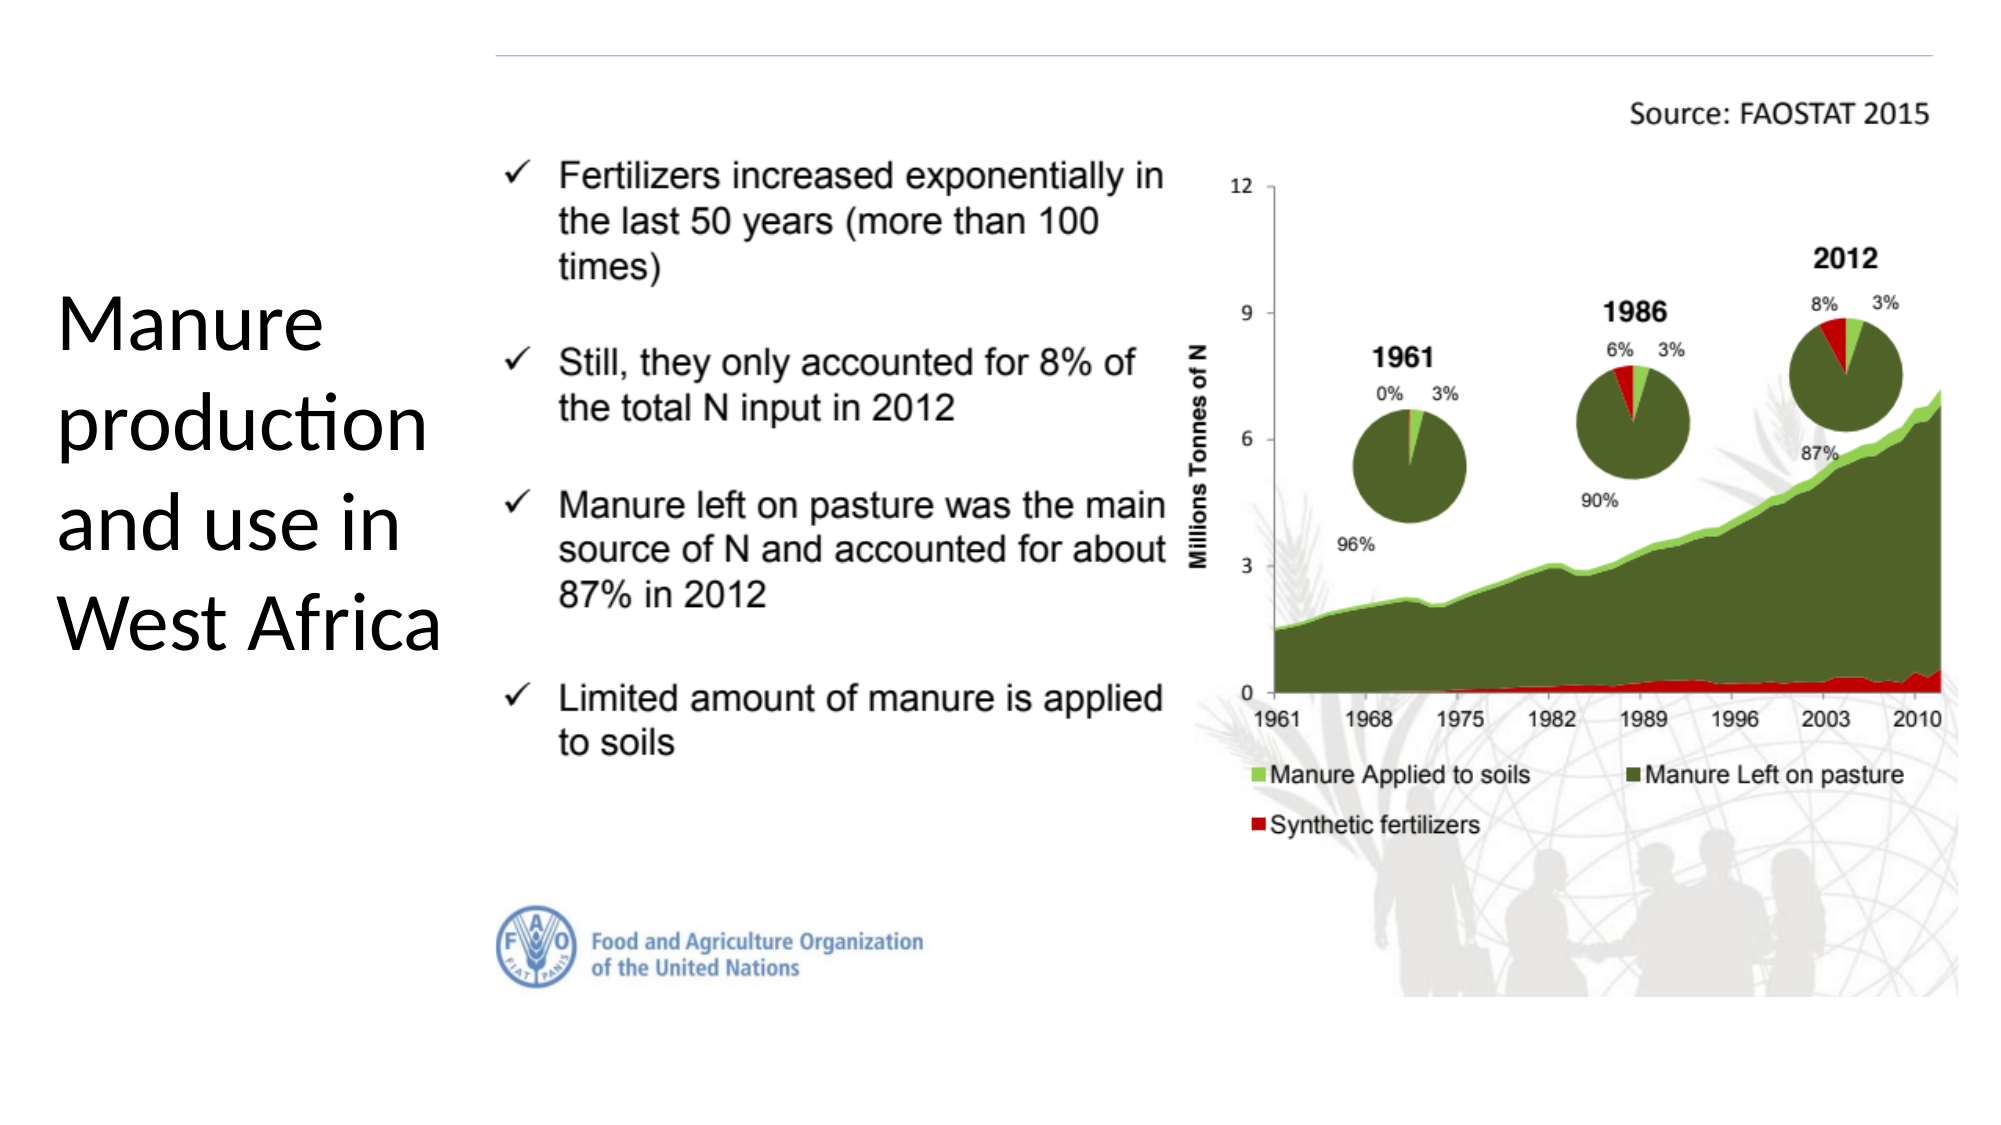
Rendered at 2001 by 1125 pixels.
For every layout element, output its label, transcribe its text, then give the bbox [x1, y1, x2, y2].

text_box Manure production and use in West Africa [41, 259, 470, 675]
picture [495, 55, 1959, 997]
